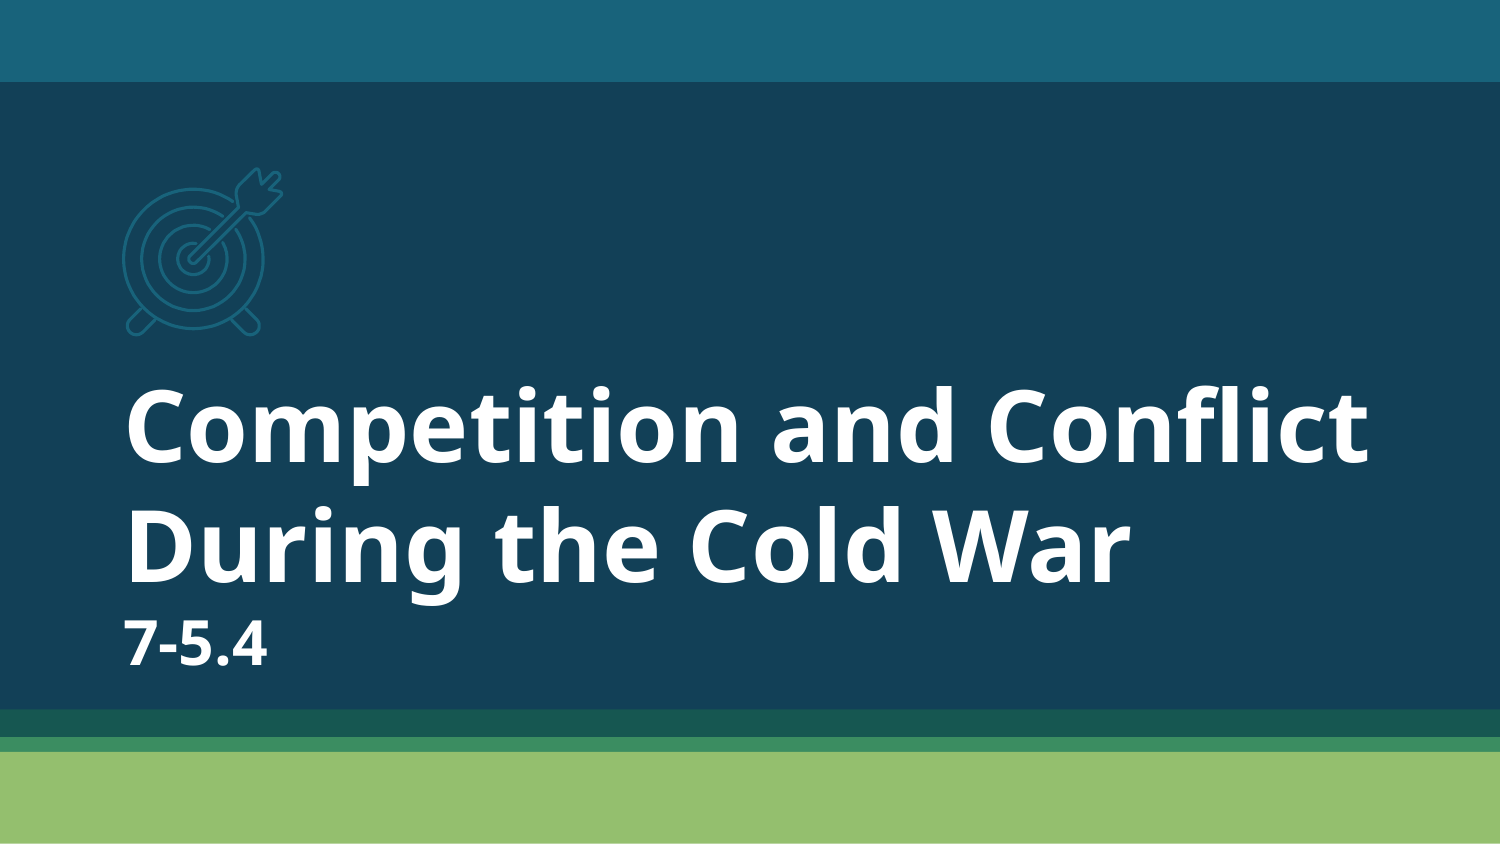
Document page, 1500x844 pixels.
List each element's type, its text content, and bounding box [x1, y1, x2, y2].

title Competition and Conflict During the Cold War 7-5.4 [108, 502, 1392, 693]
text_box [123, 168, 282, 336]
